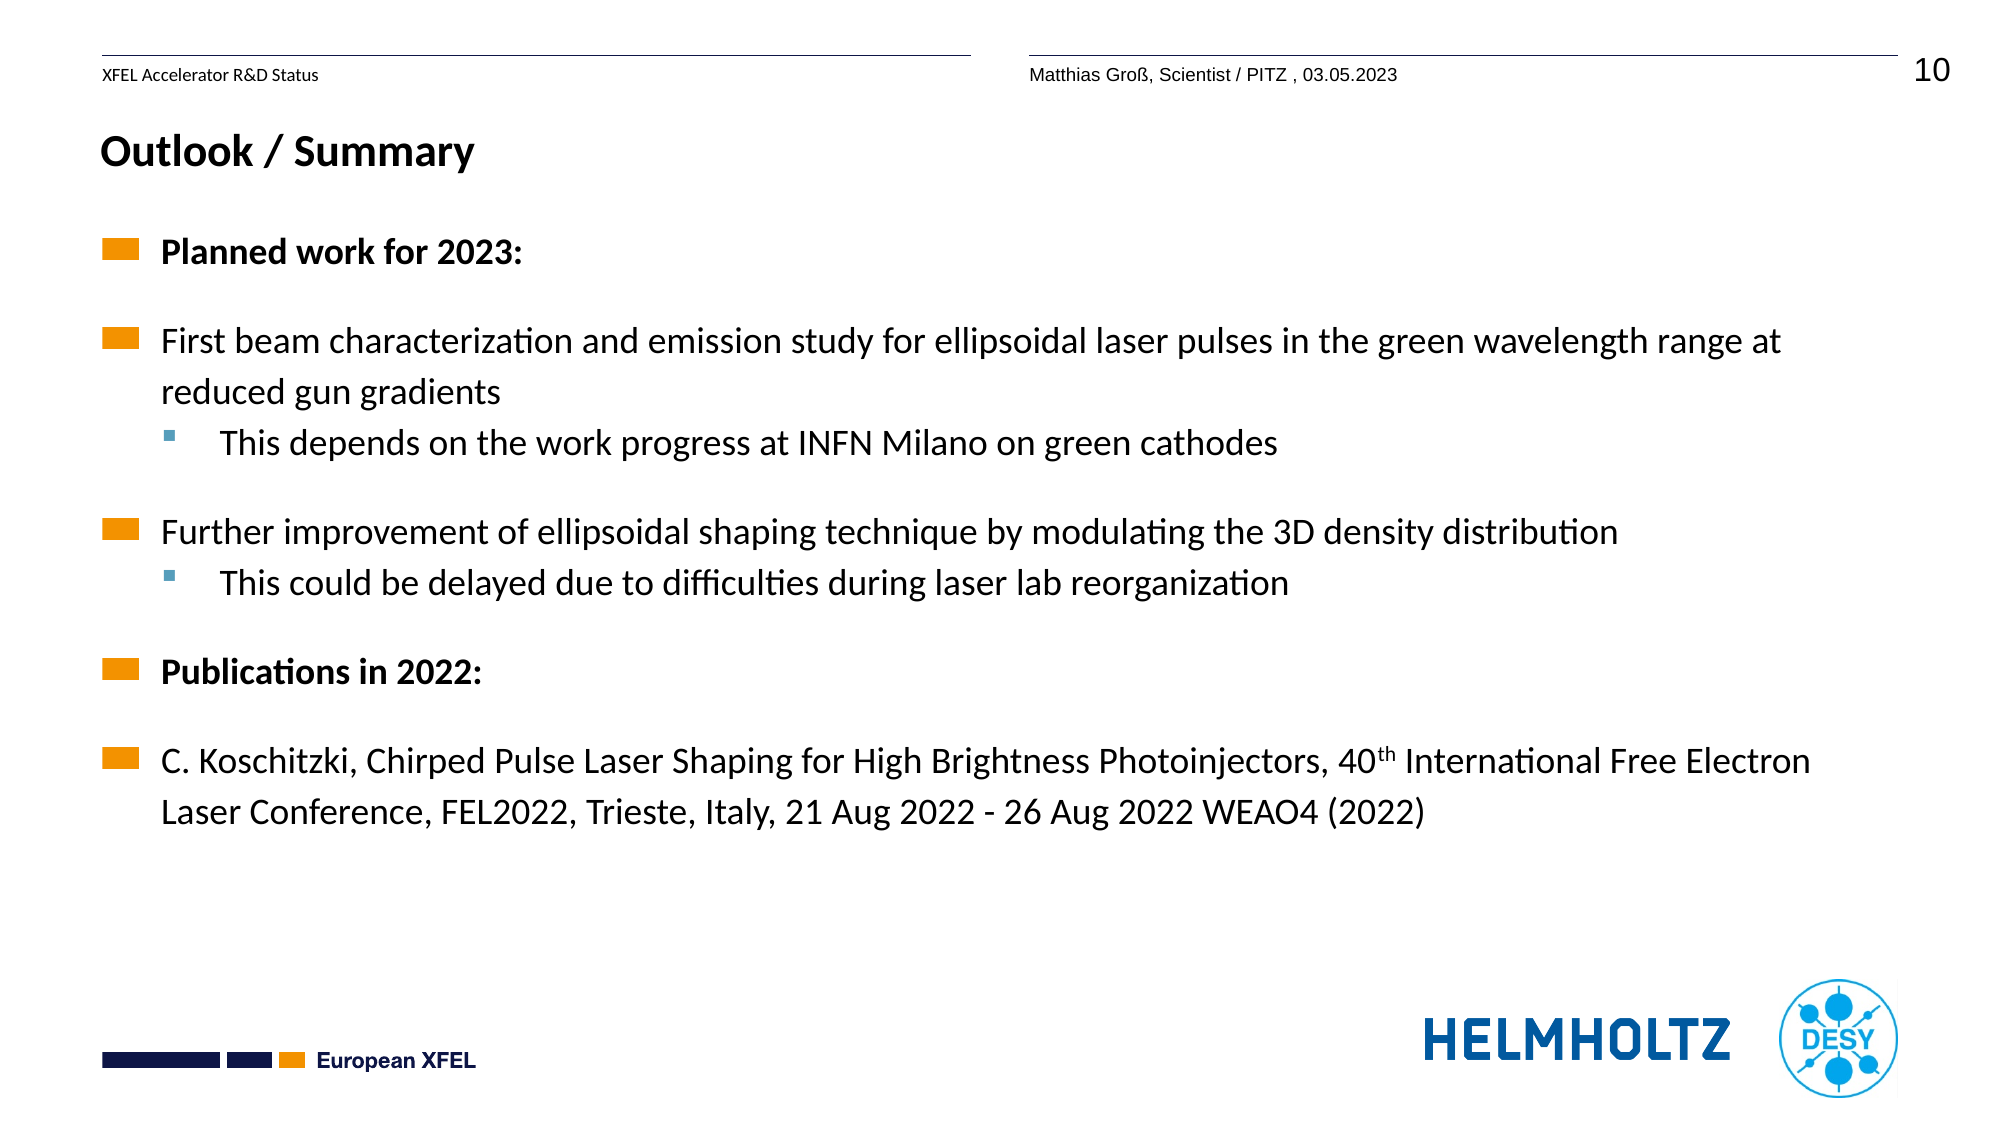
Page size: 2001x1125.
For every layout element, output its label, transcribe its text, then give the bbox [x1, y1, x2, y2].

list Planned work for 2023: First beam characterization and emission study for ellipsoidal laser pulses in the green wavelength range at reduced gun gradients This depends on the work progress at INFN Milano on green cathodes Further improvement of ellipsoidal shaping technique by modulating the 3D density distribution This could be delayed due to difficulties during laser lab reorganization Publications in 2022: C. Koschitzki, Chirped Pulse Laser Shaping for High Brightness Photoinjectors, 40th International Free Electron Laser Conference, FEL2022, Trieste, Italy, 21 Aug 2022 - 26 Aug 2022 WEAO4 (2022) [102, 220, 1898, 963]
picture [1779, 979, 1898, 1098]
picture [1425, 1018, 1730, 1060]
title Outlook / Summary [100, 116, 1898, 176]
